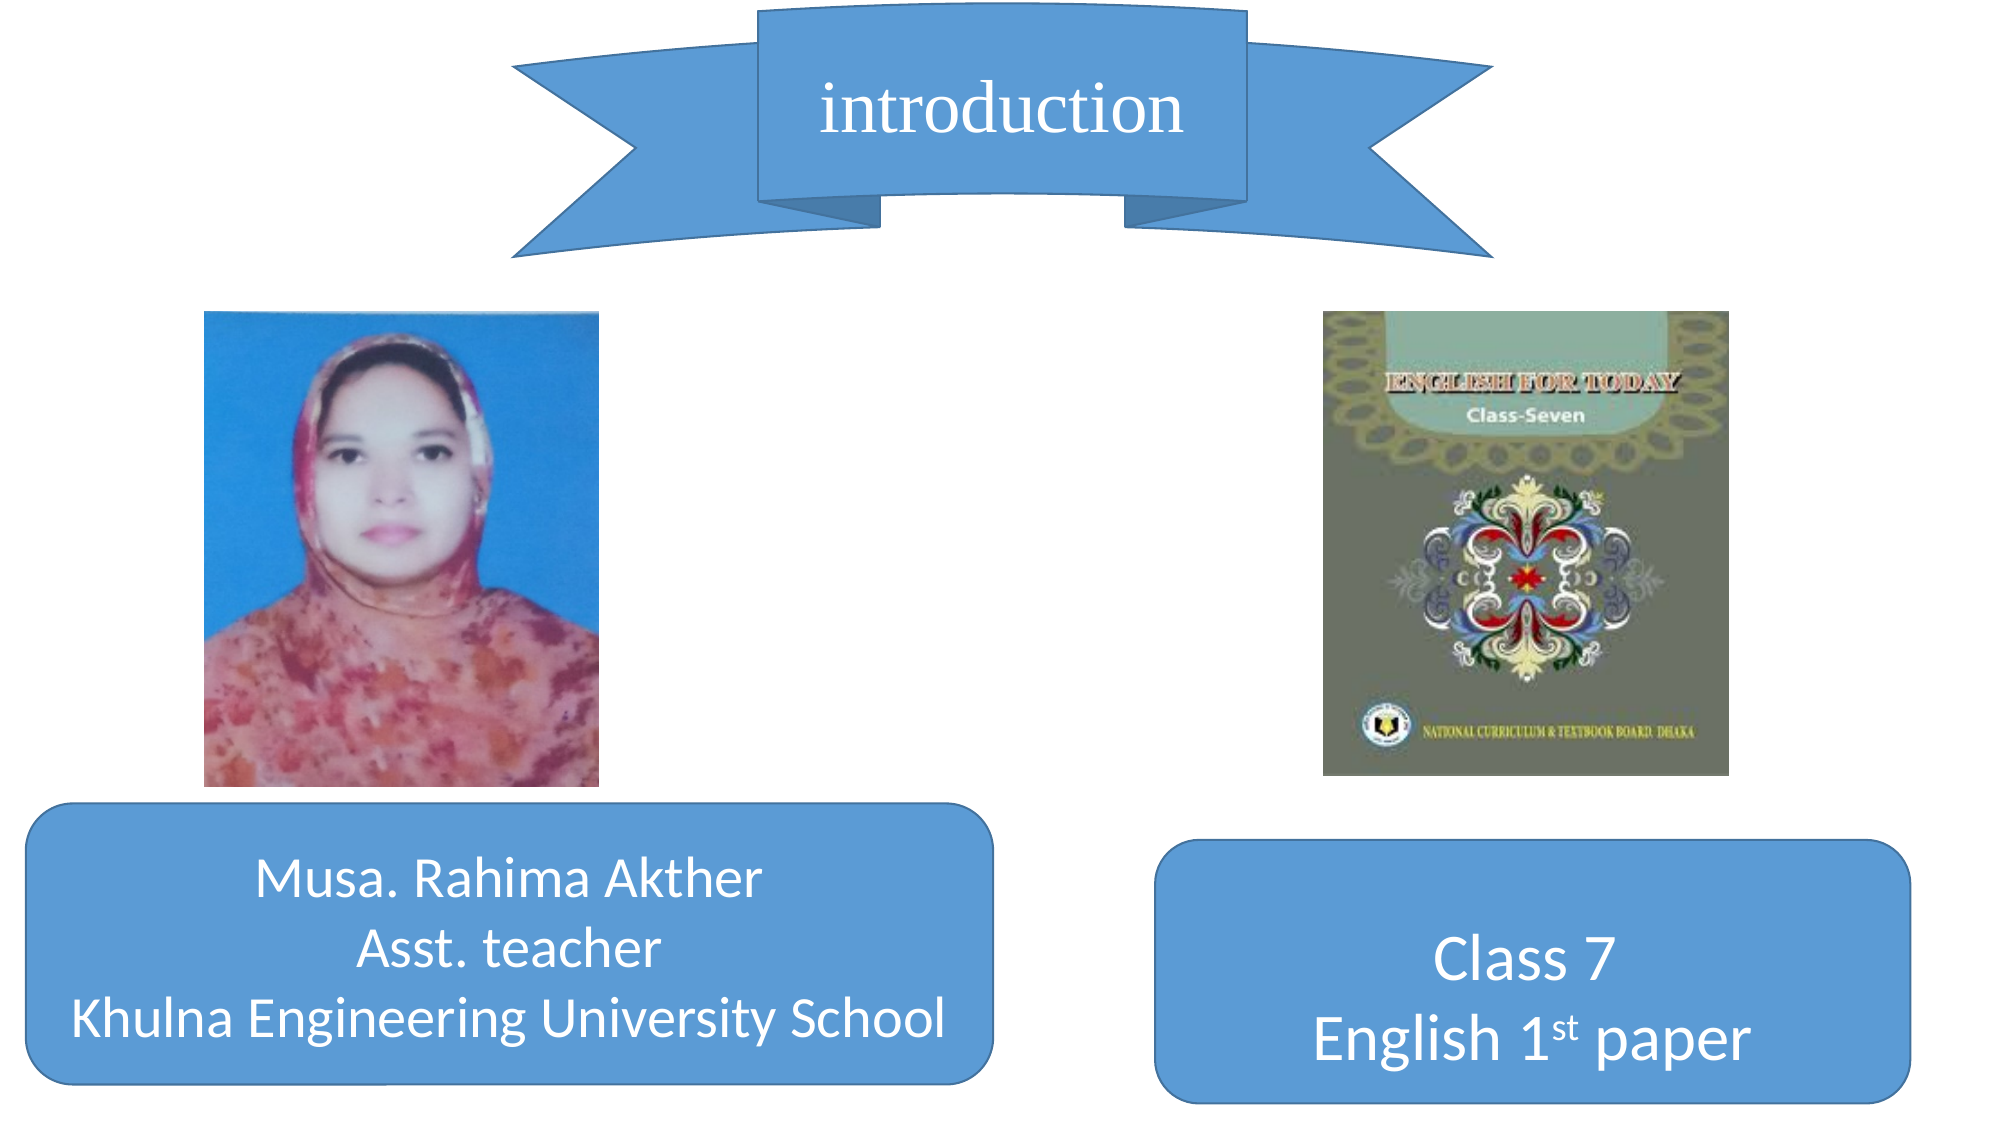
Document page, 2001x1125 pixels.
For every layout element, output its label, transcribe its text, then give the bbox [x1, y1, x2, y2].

text_box introduction [510, 2, 1495, 259]
picture [204, 311, 599, 787]
text_box Class 7 English 1st paper [1154, 838, 1912, 1105]
picture [1323, 311, 1729, 776]
text_box Musa. Rahima Akther Asst. teacher Khulna Engineering University School [24, 802, 995, 1086]
